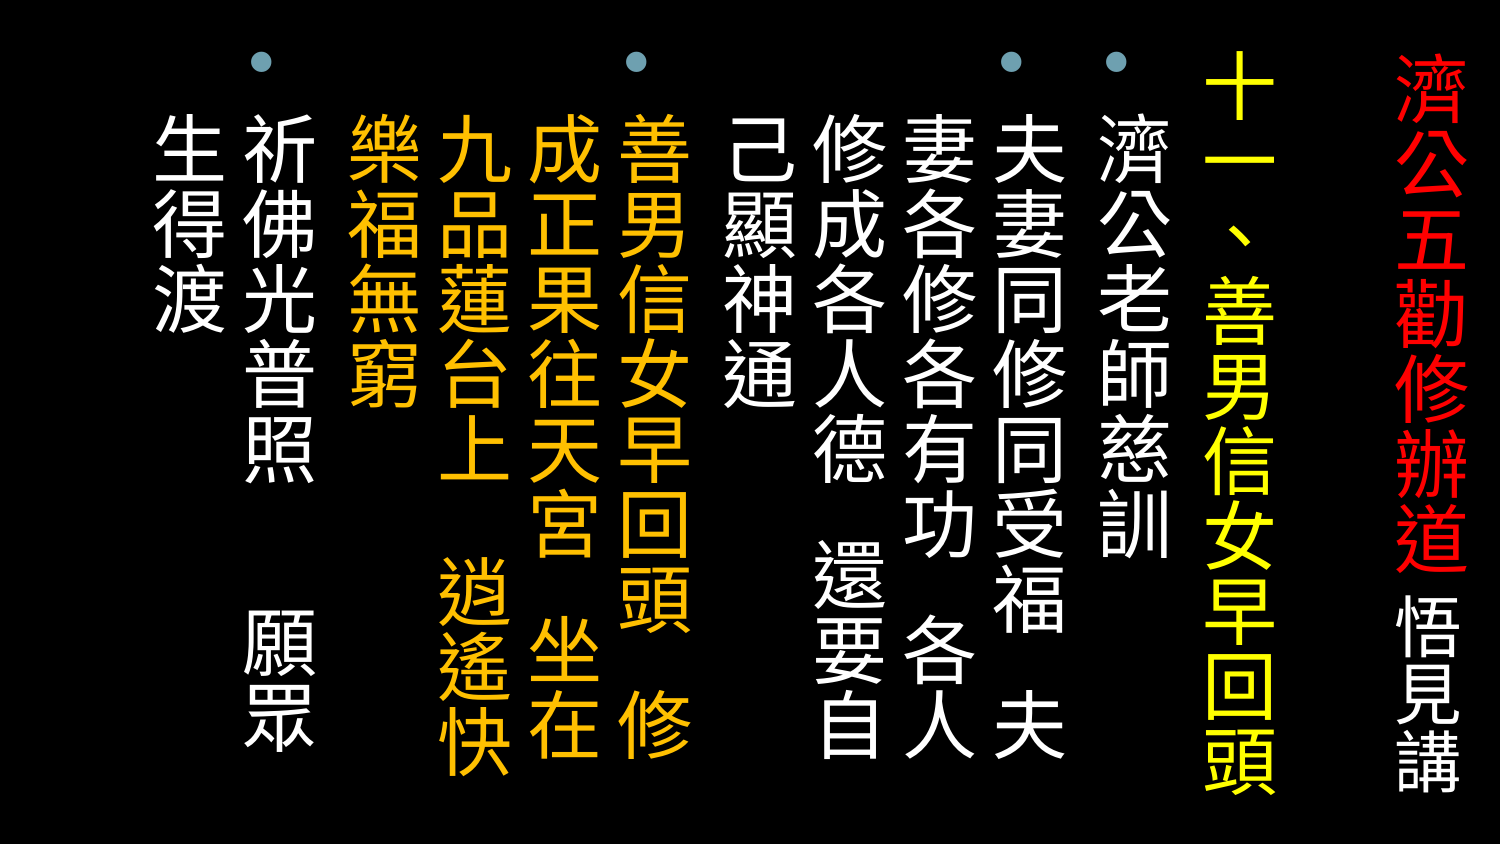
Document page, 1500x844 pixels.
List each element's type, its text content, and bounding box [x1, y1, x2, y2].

list 十一、善男信女早回頭 濟公老師慈訓 夫妻同修同受福 夫妻各修各有功 各人修成各人德 還要自己顯神通 善男信女早回頭 修成正果往天宮 坐在九品蓮台上 逍遙快樂福無窮 祈佛光普照 願眾生得渡 [29, 27, 1365, 820]
title 濟公五勸修辦道 悟見講 [1376, 27, 1483, 820]
